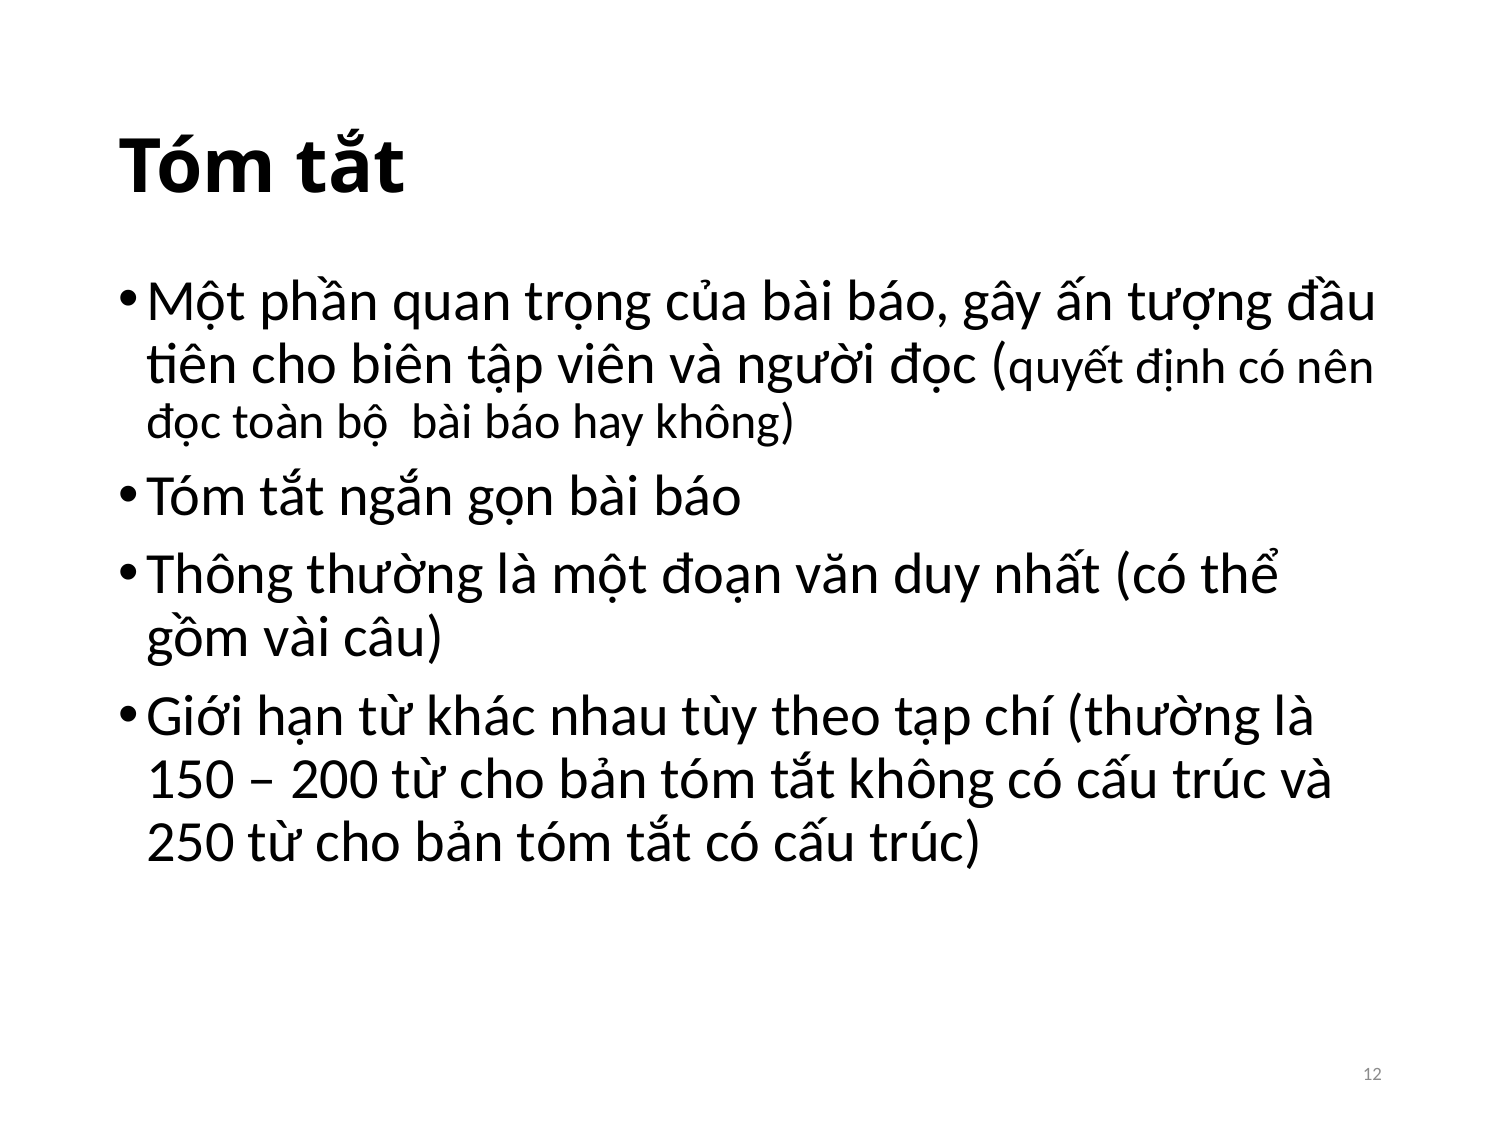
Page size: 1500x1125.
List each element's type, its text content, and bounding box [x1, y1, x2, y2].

list Một phần quan trọng của bài báo, gây ấn tượng đầu tiên cho biên tập viên và người đọc (quyết định có nên đọc toàn bộ bài báo hay không) Tóm tắt ngắn gọn bài báo Thông thường là một đoạn văn duy nhất (có thể gồm vài câu) Giới hạn từ khác nhau tùy theo tạp chí (thường là 150 – 200 từ cho bản tóm tắt không có cấu trúc và 250 từ cho bản tóm tắt có cấu trúc) [103, 262, 1397, 1014]
title Tóm tắt [103, 59, 1397, 262]
slide_number 12 [1059, 1042, 1397, 1103]
